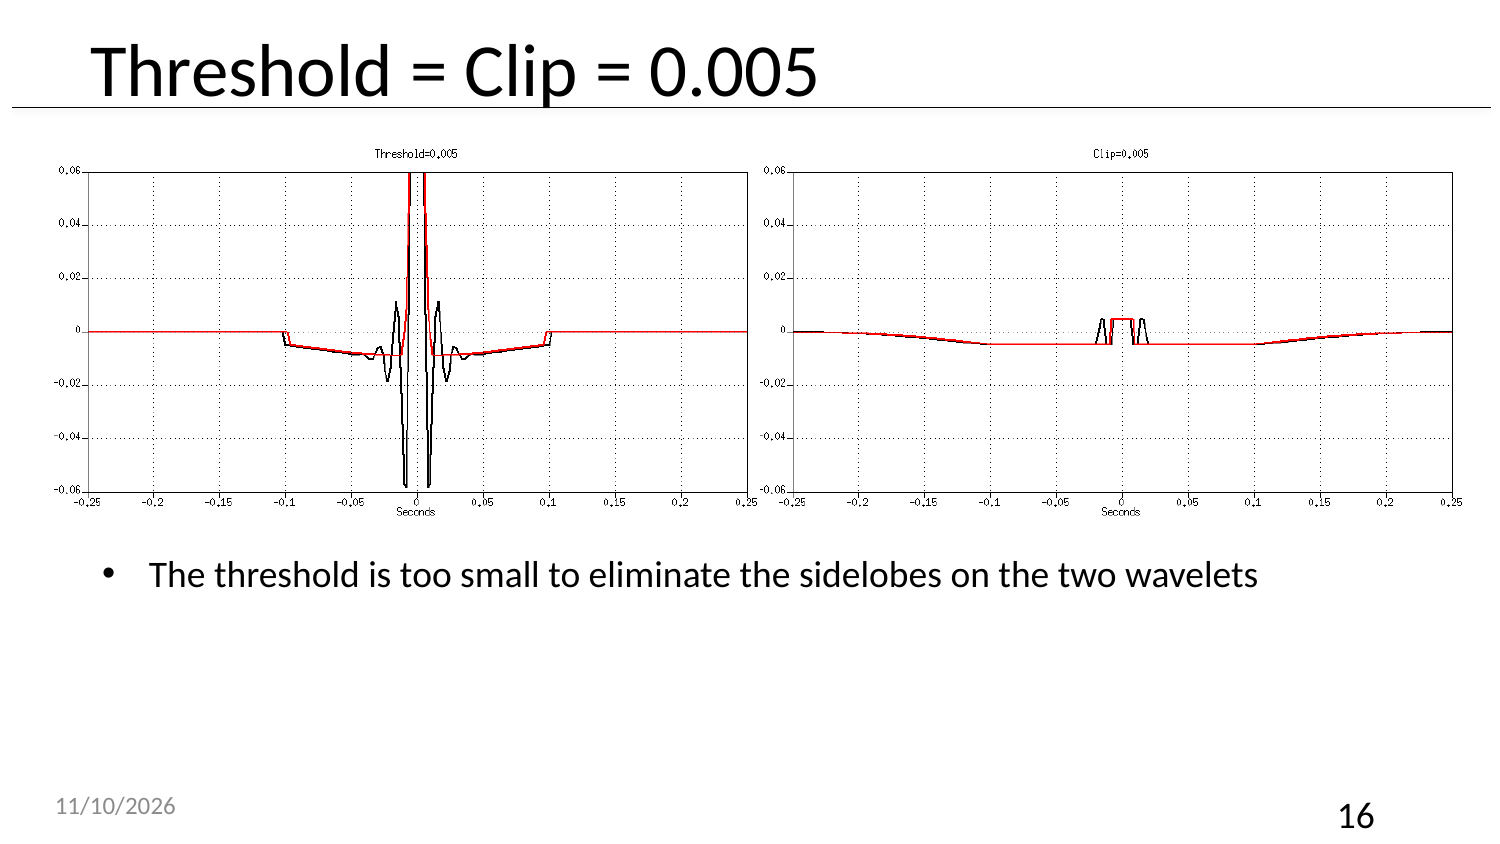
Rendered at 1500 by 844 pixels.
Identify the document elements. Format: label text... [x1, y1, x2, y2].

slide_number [39, 782, 390, 827]
picture [44, 149, 1466, 516]
text_box The threshold is too small to eliminate the sidelobes on the two wavelets [87, 542, 1425, 603]
title Threshold = Clip = 0.005 [75, 33, 1425, 99]
